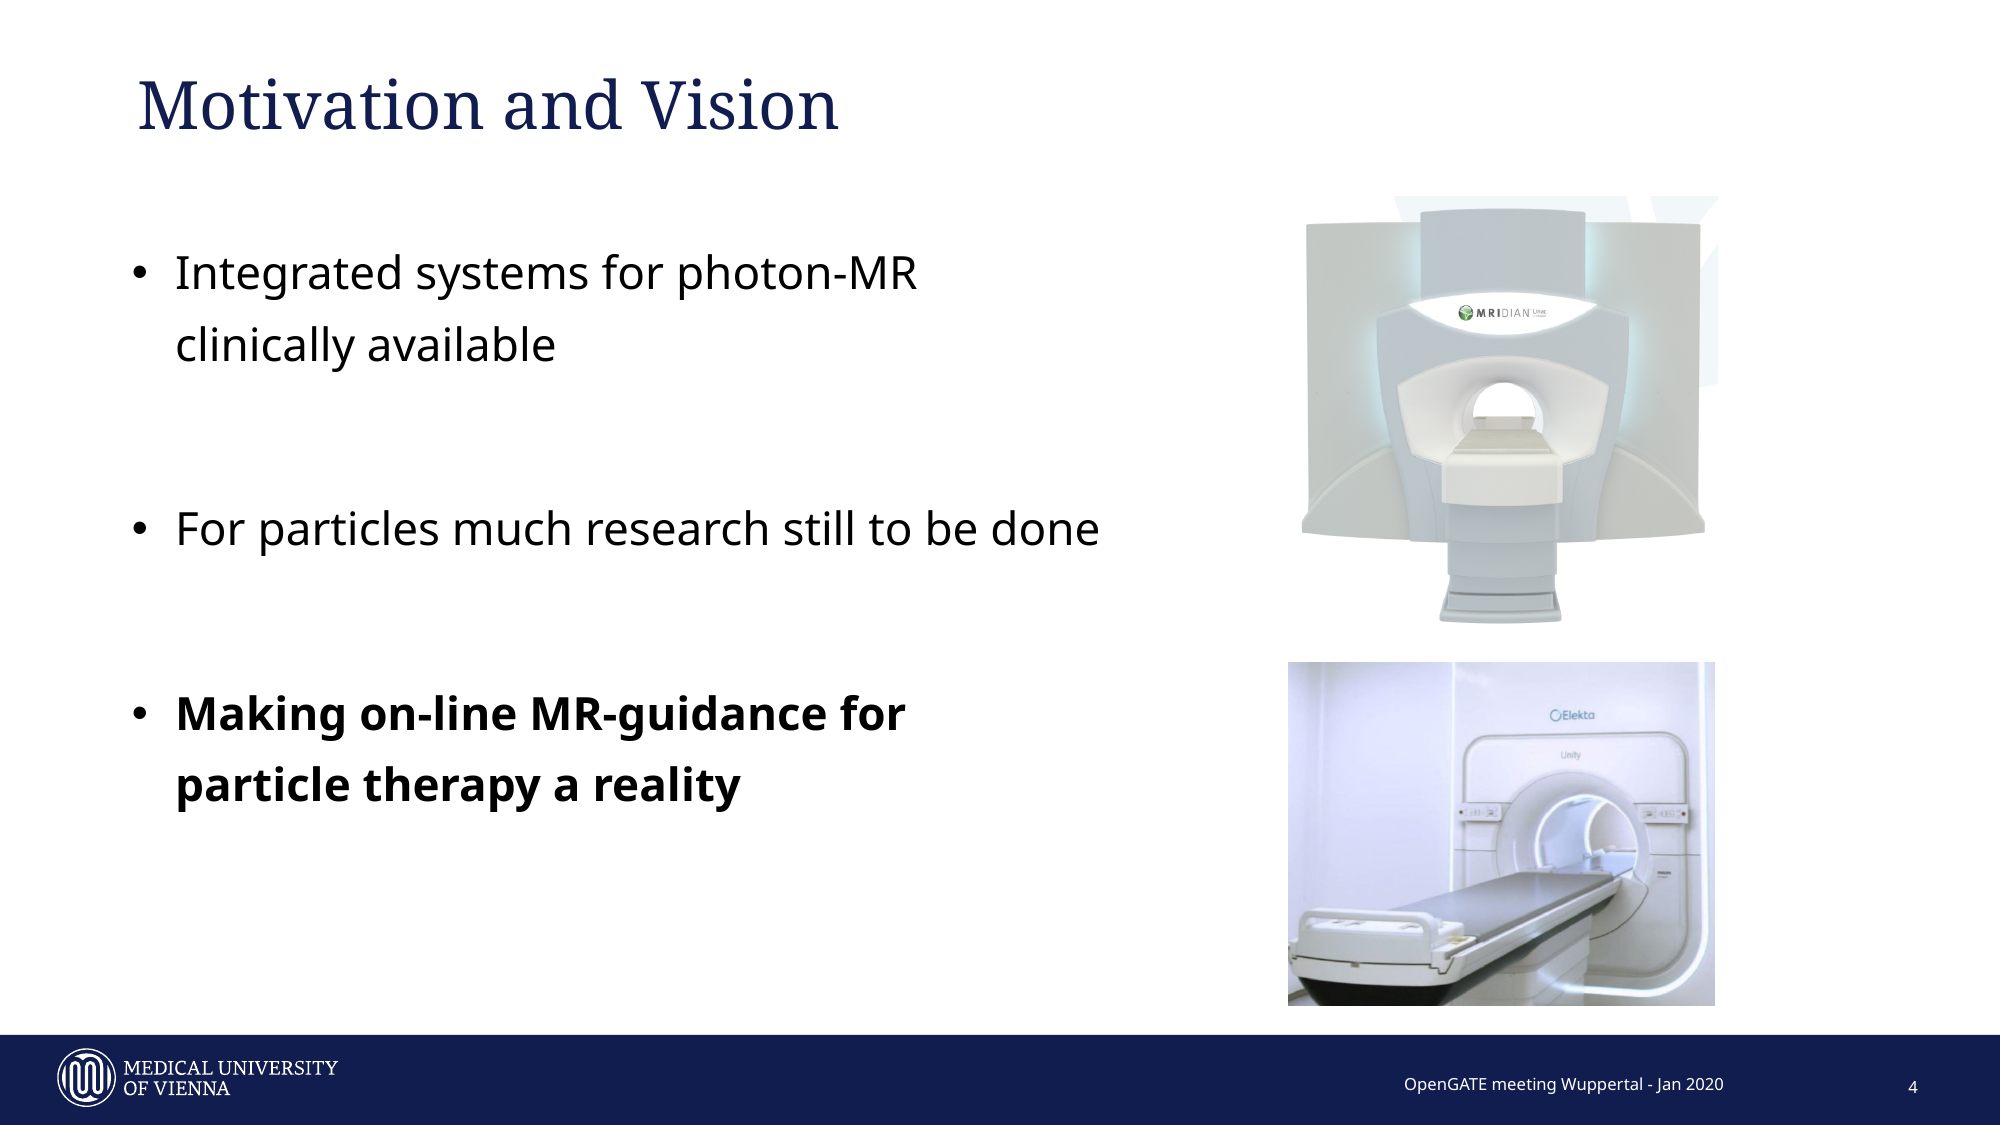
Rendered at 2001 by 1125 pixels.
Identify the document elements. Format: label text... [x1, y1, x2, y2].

list Integrated systems for photon-MR clinically available For particles much research still to be done Making on-line MR-guidance for particle therapy a reality [131, 220, 1863, 1035]
title Motivation and Vision [137, 59, 1863, 220]
picture [1285, 196, 1719, 634]
slide_number 4 [1862, 1055, 1964, 1107]
footer OpenGATE meeting Wuppertal - Jan 2020 [1389, 1061, 1841, 1099]
picture [1288, 662, 1715, 1006]
